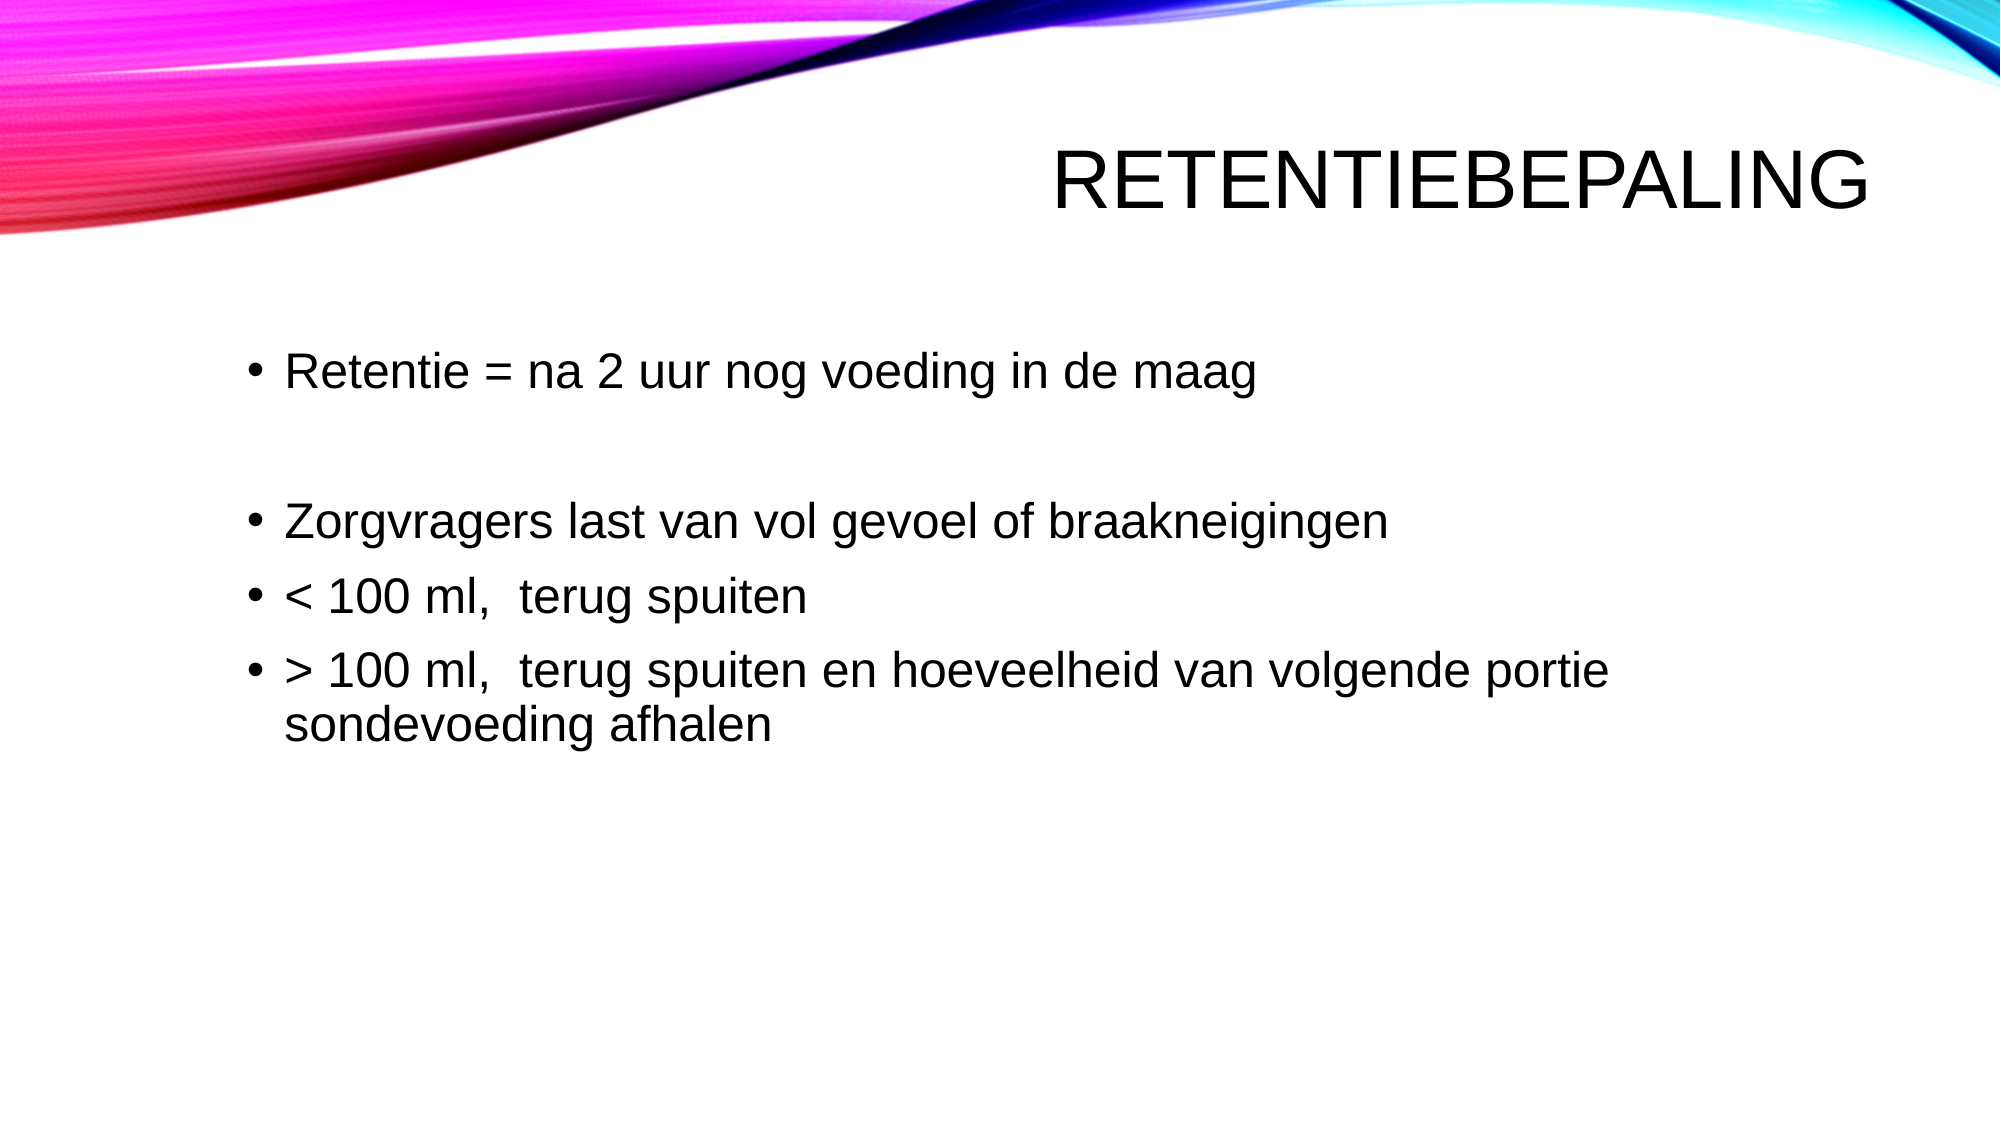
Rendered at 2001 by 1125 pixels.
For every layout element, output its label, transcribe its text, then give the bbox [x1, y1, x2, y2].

list Retentie = na 2 uur nog voeding in de maag Zorgvragers last van vol gevoel of braakneigingen < 100 ml, terug spuiten > 100 ml, terug spuiten en hoeveelheid van volgende portie sondevoeding afhalen [231, 338, 1843, 1076]
picture [1910, 0, 2000, 45]
picture [0, 0, 2000, 237]
picture [1890, 0, 2000, 75]
title Retentiebepaling [474, 125, 1888, 338]
